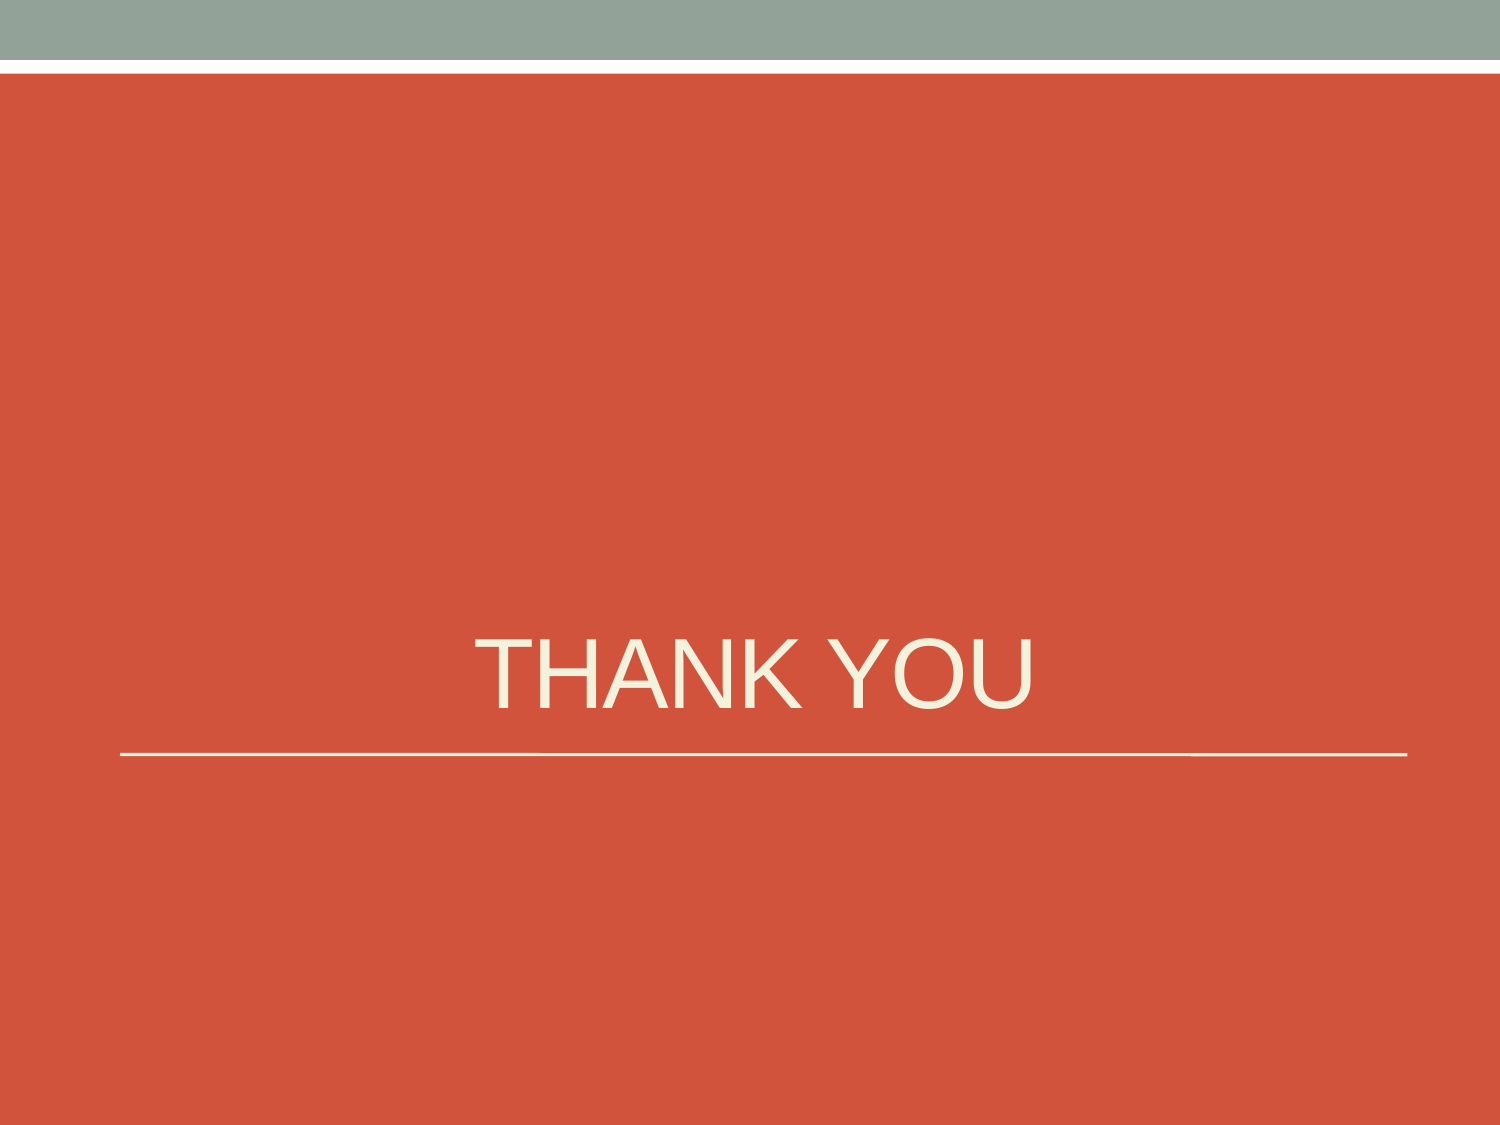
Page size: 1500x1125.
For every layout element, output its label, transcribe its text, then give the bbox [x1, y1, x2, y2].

title Thank you [118, 375, 1394, 736]
